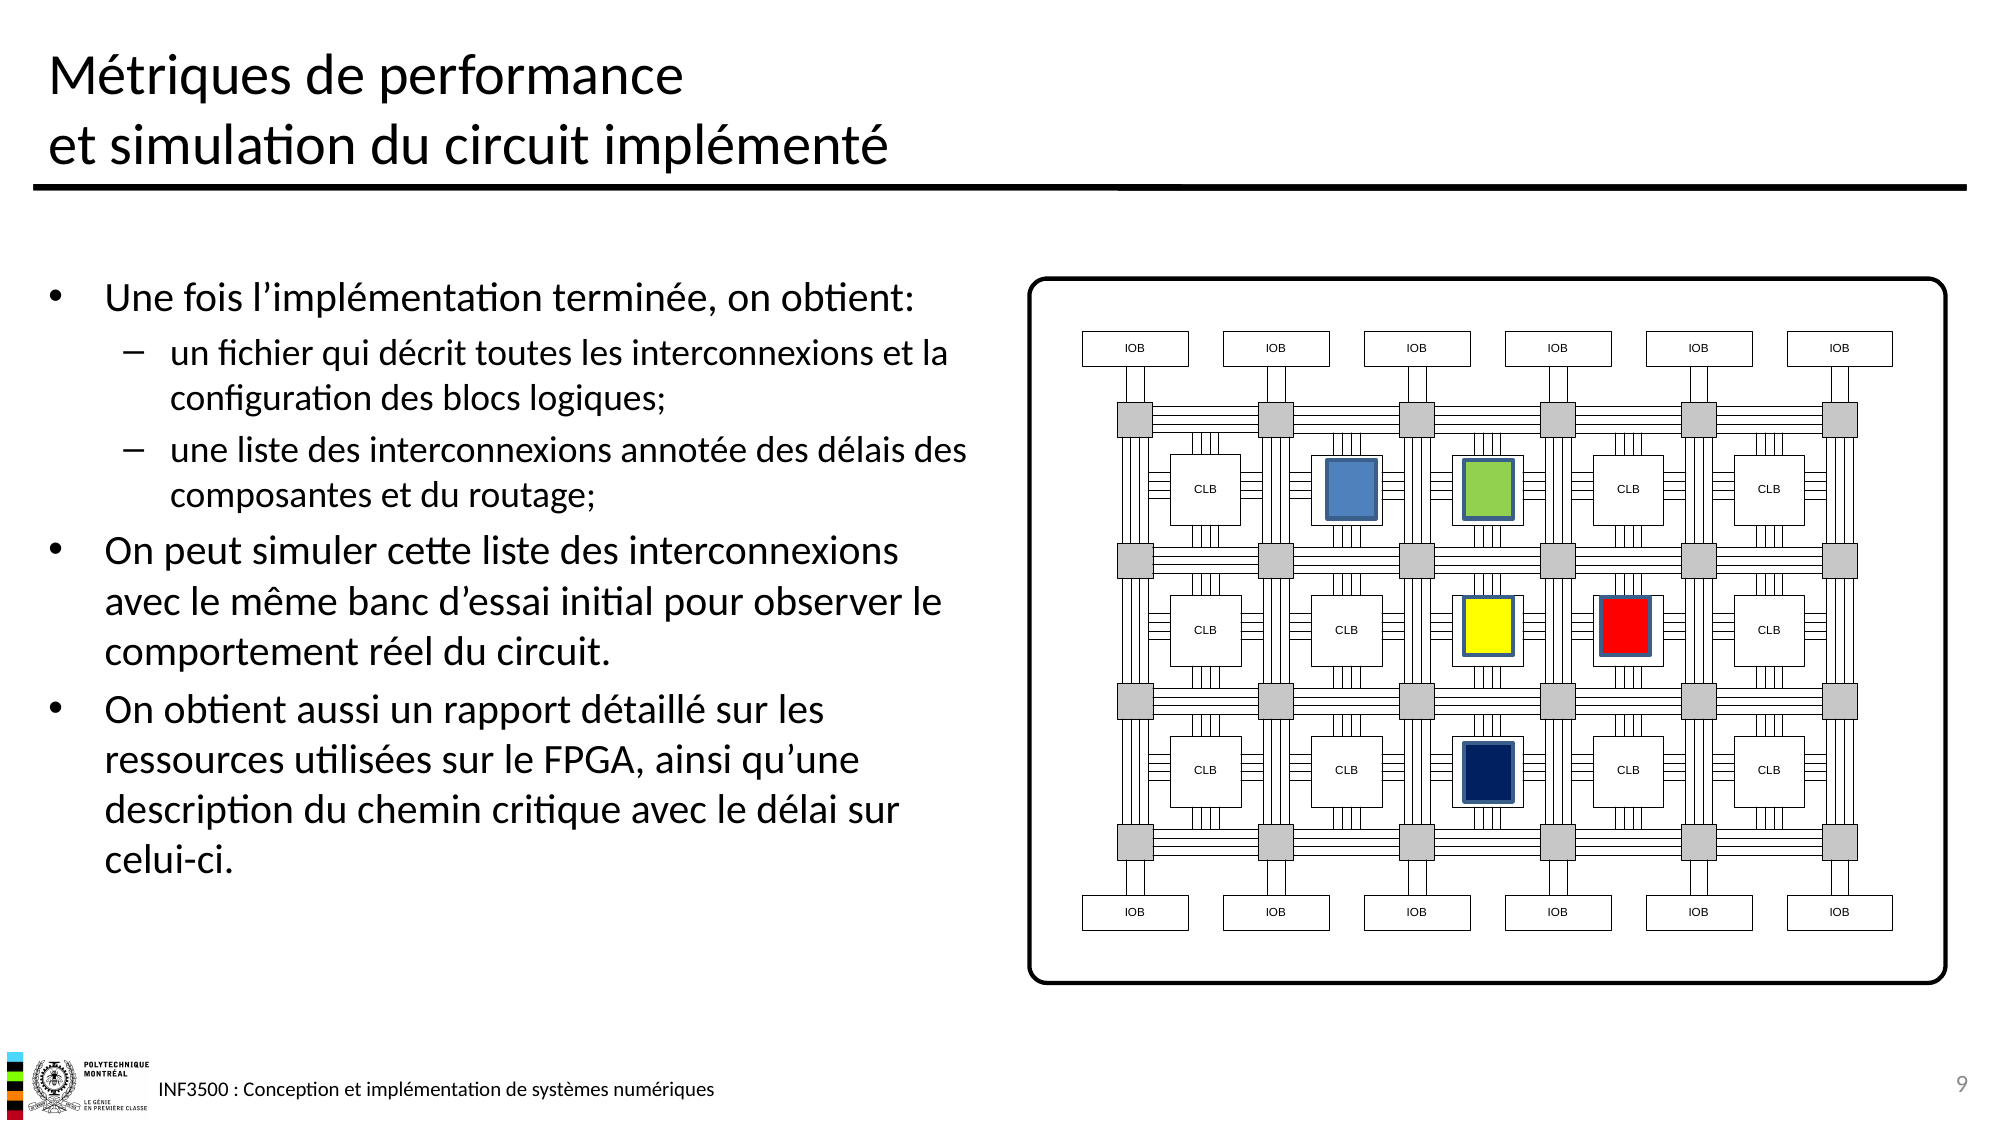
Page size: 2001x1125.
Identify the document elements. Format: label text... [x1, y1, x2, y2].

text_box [1024, 273, 1951, 988]
picture [7, 1052, 149, 1120]
title Métriques de performance et simulation du circuit implémenté [33, 24, 1967, 188]
slide_number 9 [1883, 1052, 1984, 1113]
list Une fois l’implémentation terminée, on obtient: un fichier qui décrit toutes les interconnexions et la configuration des blocs logiques; une liste des interconnexions annotée des délais des composantes et du routage; On peut simuler cette liste des interconnexions avec le même banc d’essai initial pour observer le comportement réel du circuit. On obtient aussi un rapport détaillé sur les ressources utilisées sur le FPGA, ainsi qu’une description du chemin critique avec le délai sur celui-ci. [33, 262, 984, 1026]
